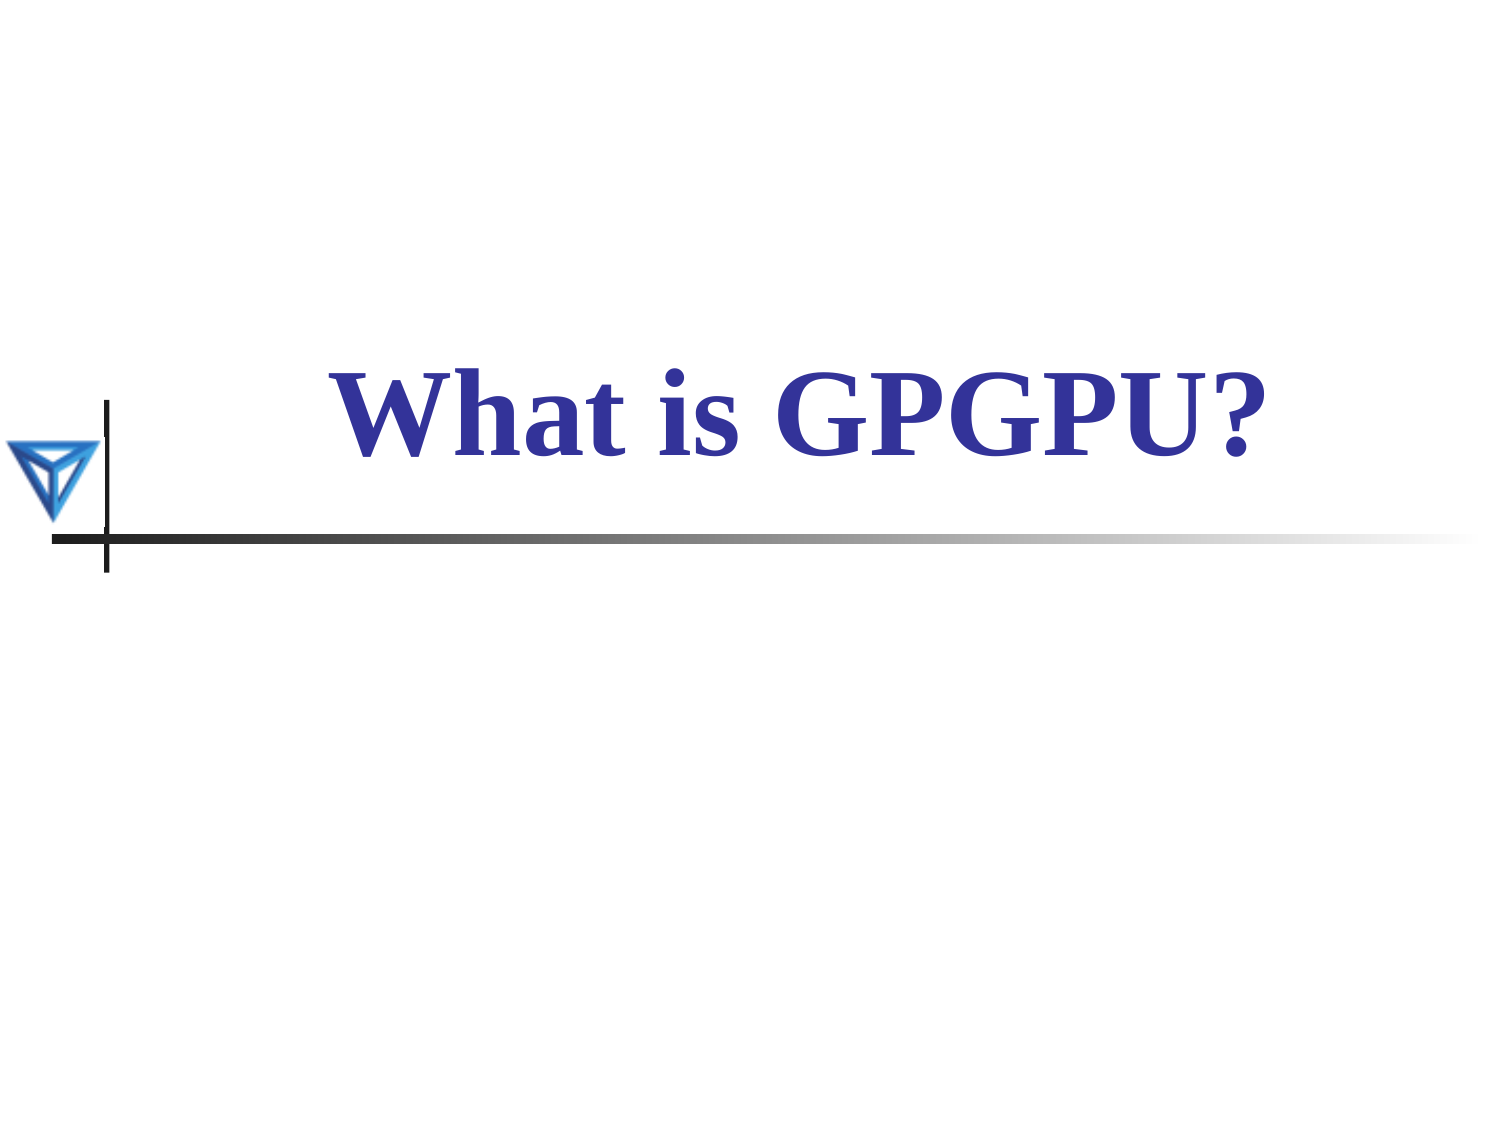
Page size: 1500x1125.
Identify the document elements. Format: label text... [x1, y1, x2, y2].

title What is GPGPU? [162, 299, 1438, 488]
picture [0, 437, 105, 527]
